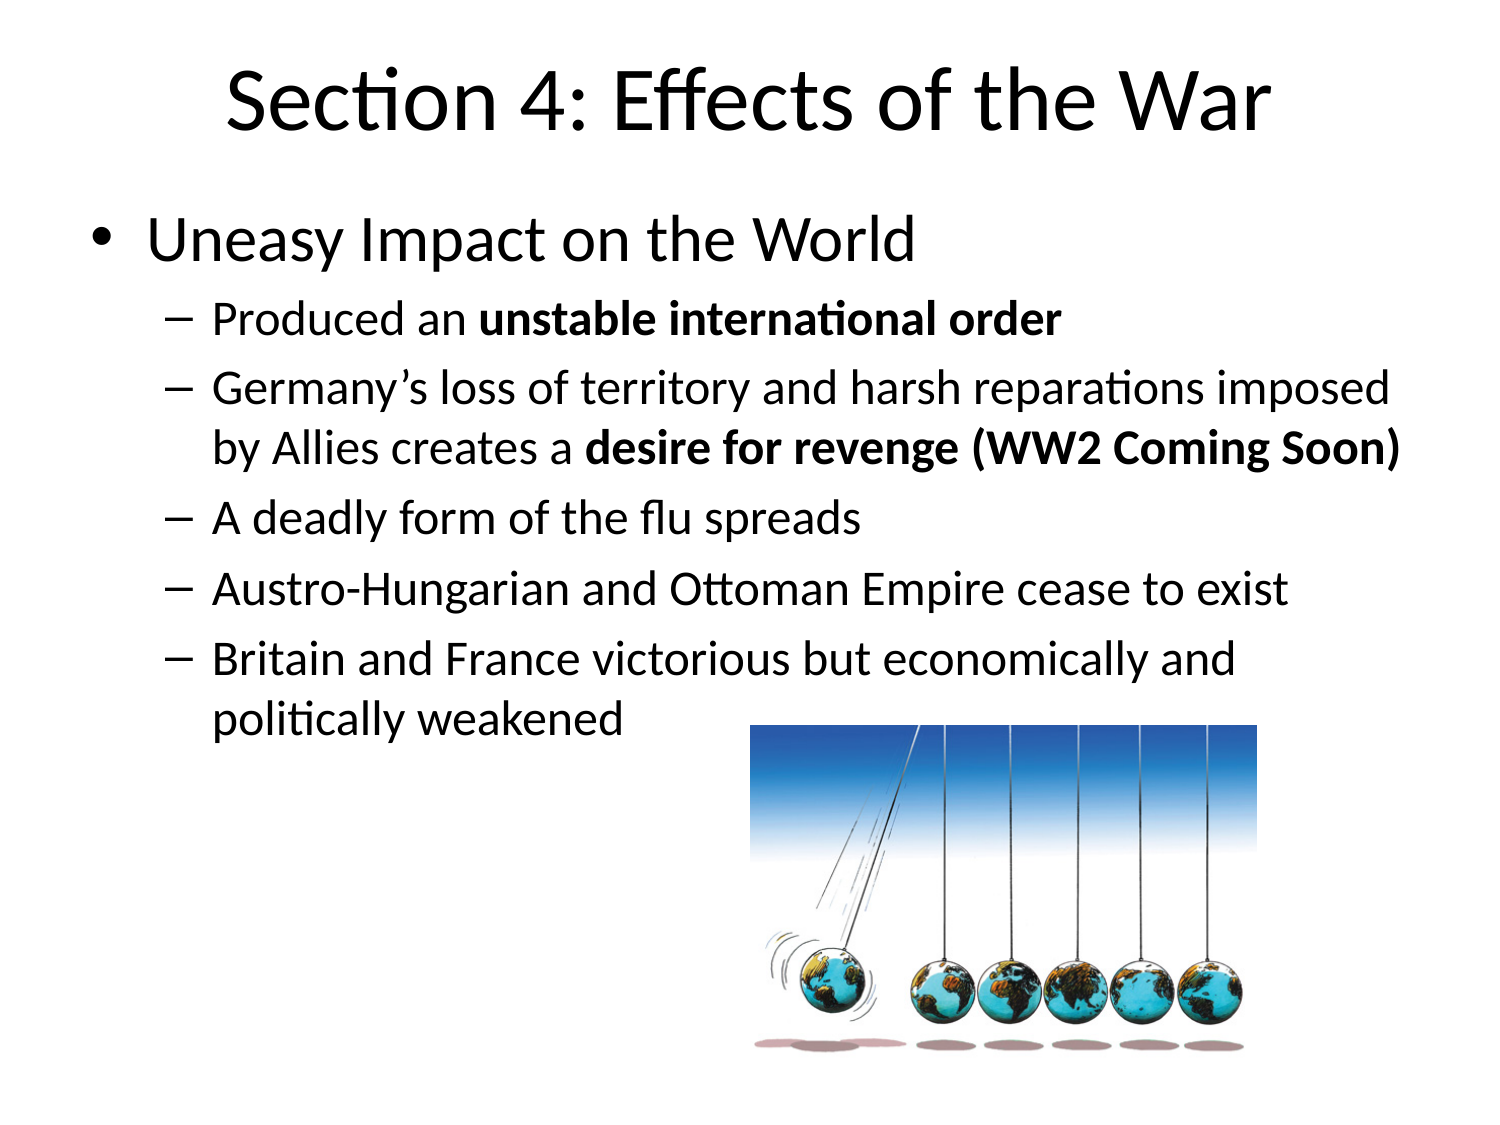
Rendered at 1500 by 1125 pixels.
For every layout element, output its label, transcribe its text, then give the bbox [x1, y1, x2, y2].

title Section 4: Effects of the War [75, 0, 1425, 187]
picture [749, 724, 1257, 1094]
list Uneasy Impact on the World Produced an unstable international order Germany’s loss of territory and harsh reparations imposed by Allies creates a desire for revenge (WW2 Coming Soon) A deadly form of the flu spreads Austro-Hungarian and Ottoman Empire cease to exist Britain and France victorious but economically and politically weakened [75, 187, 1425, 930]
